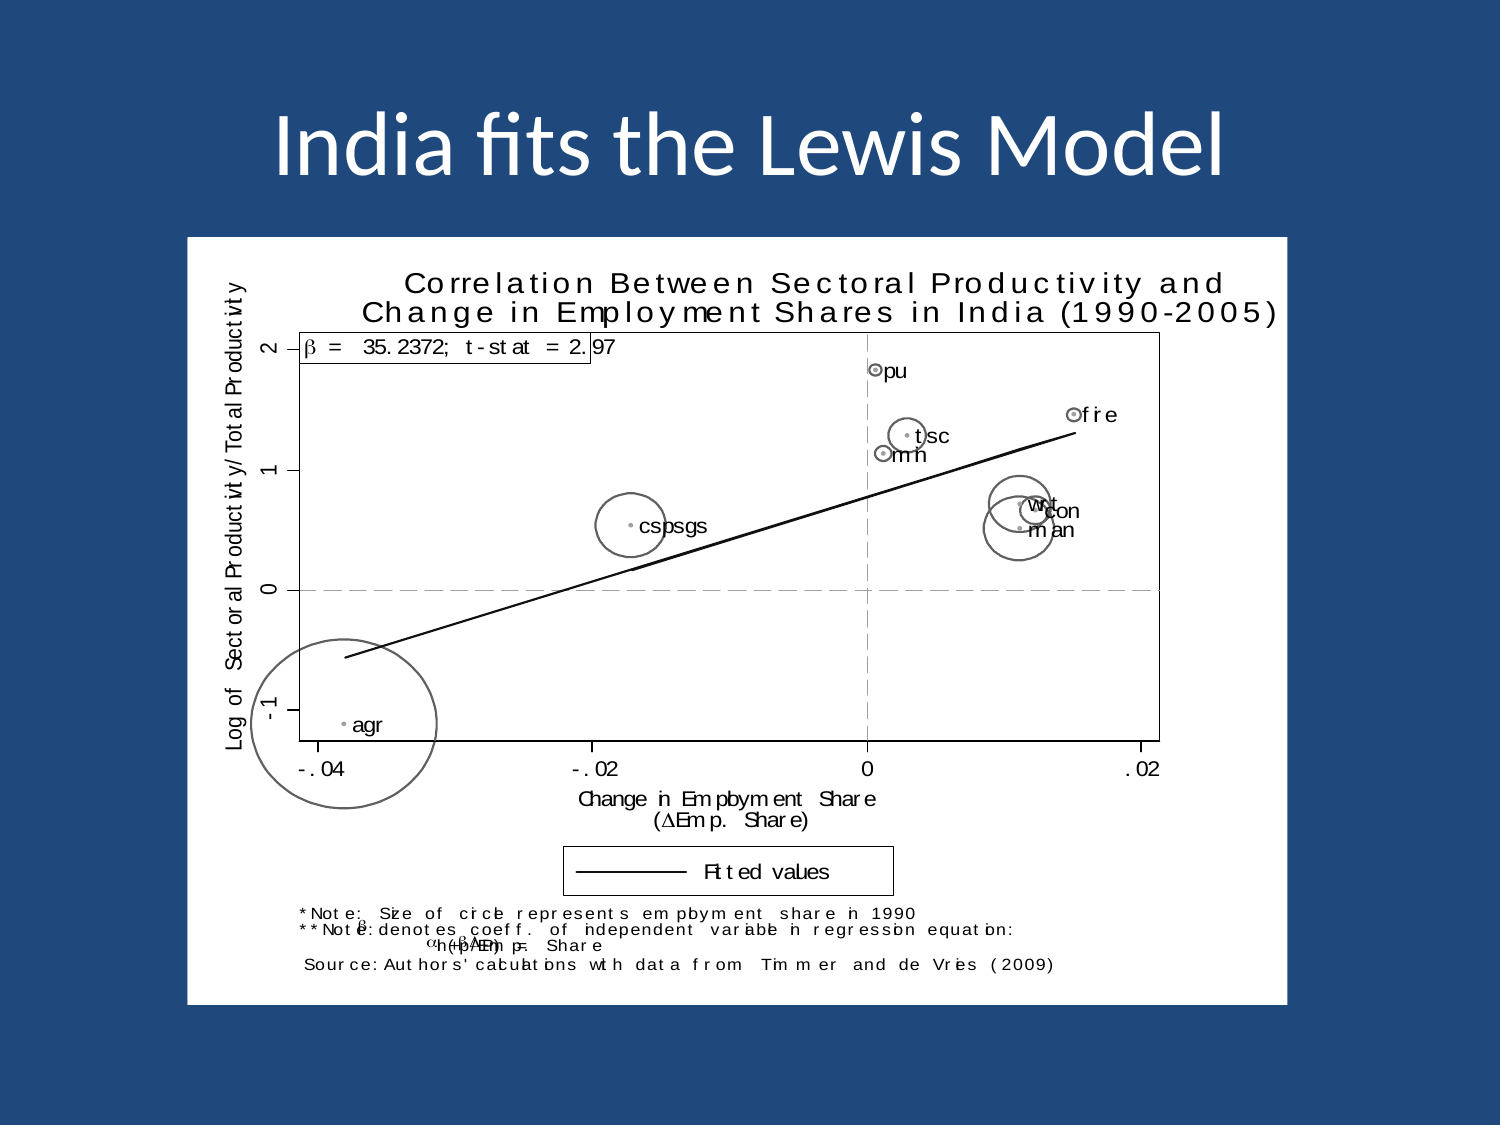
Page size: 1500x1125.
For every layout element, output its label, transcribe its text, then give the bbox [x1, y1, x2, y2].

title India fits the Lewis Model [74, 44, 1426, 233]
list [187, 237, 1288, 1006]
